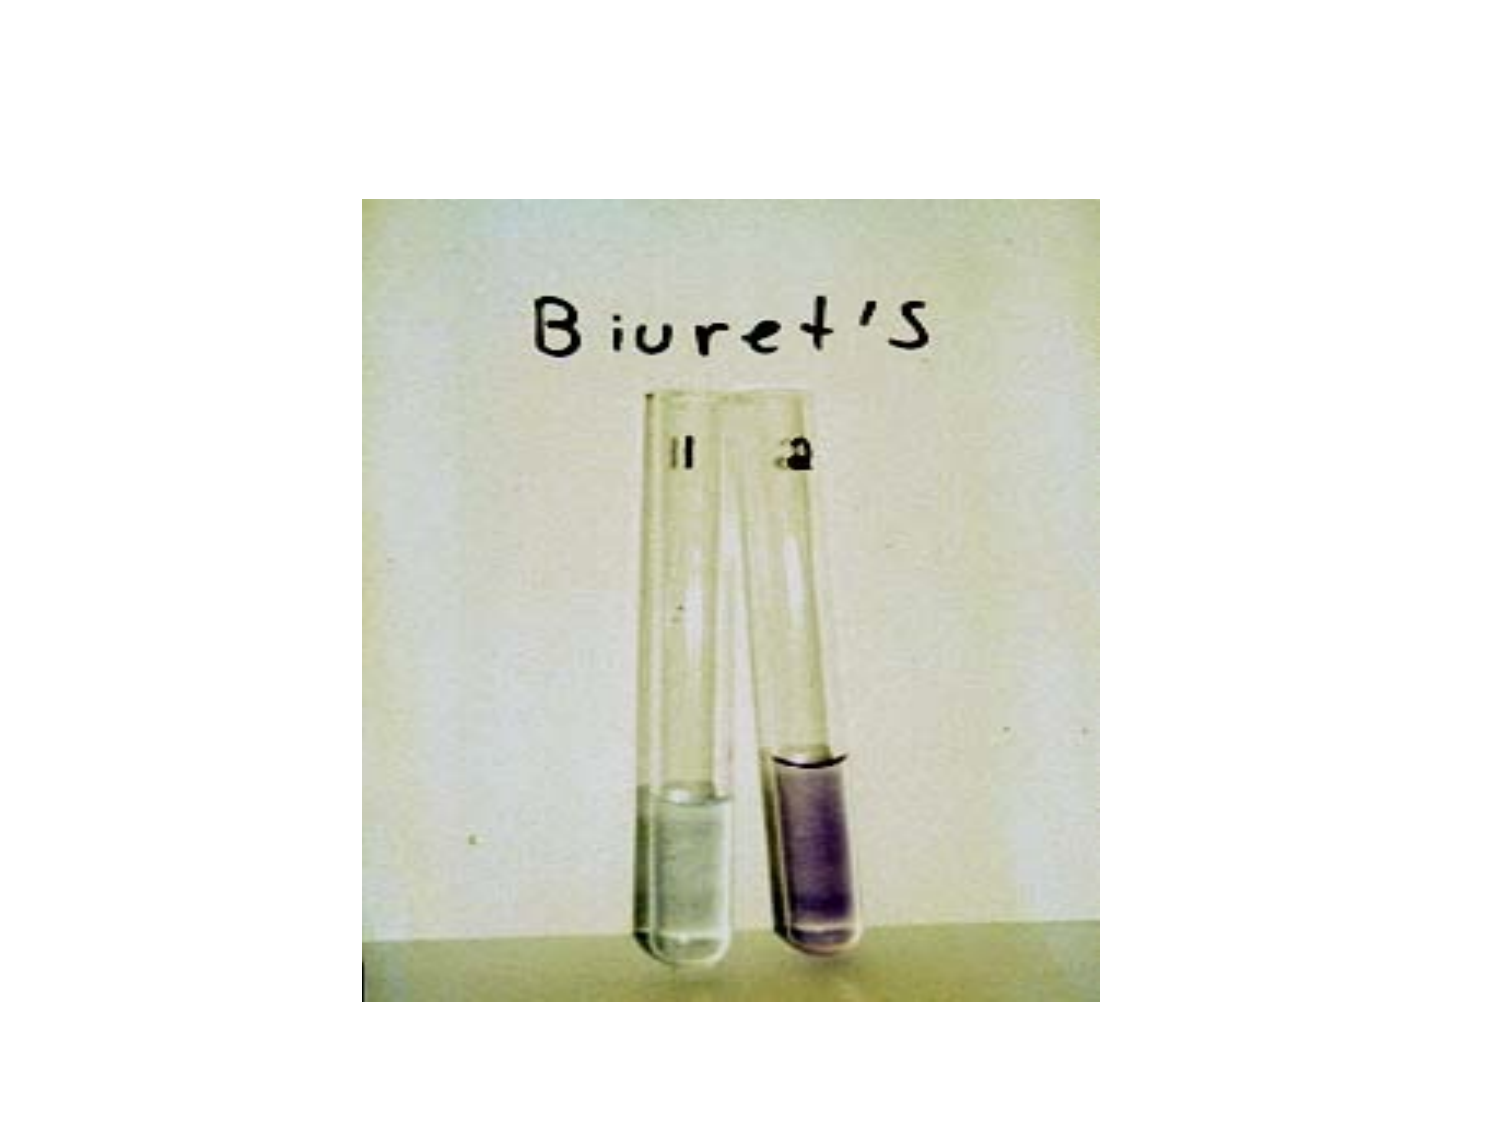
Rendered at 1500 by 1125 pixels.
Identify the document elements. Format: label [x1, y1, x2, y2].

picture [362, 199, 1101, 1003]
